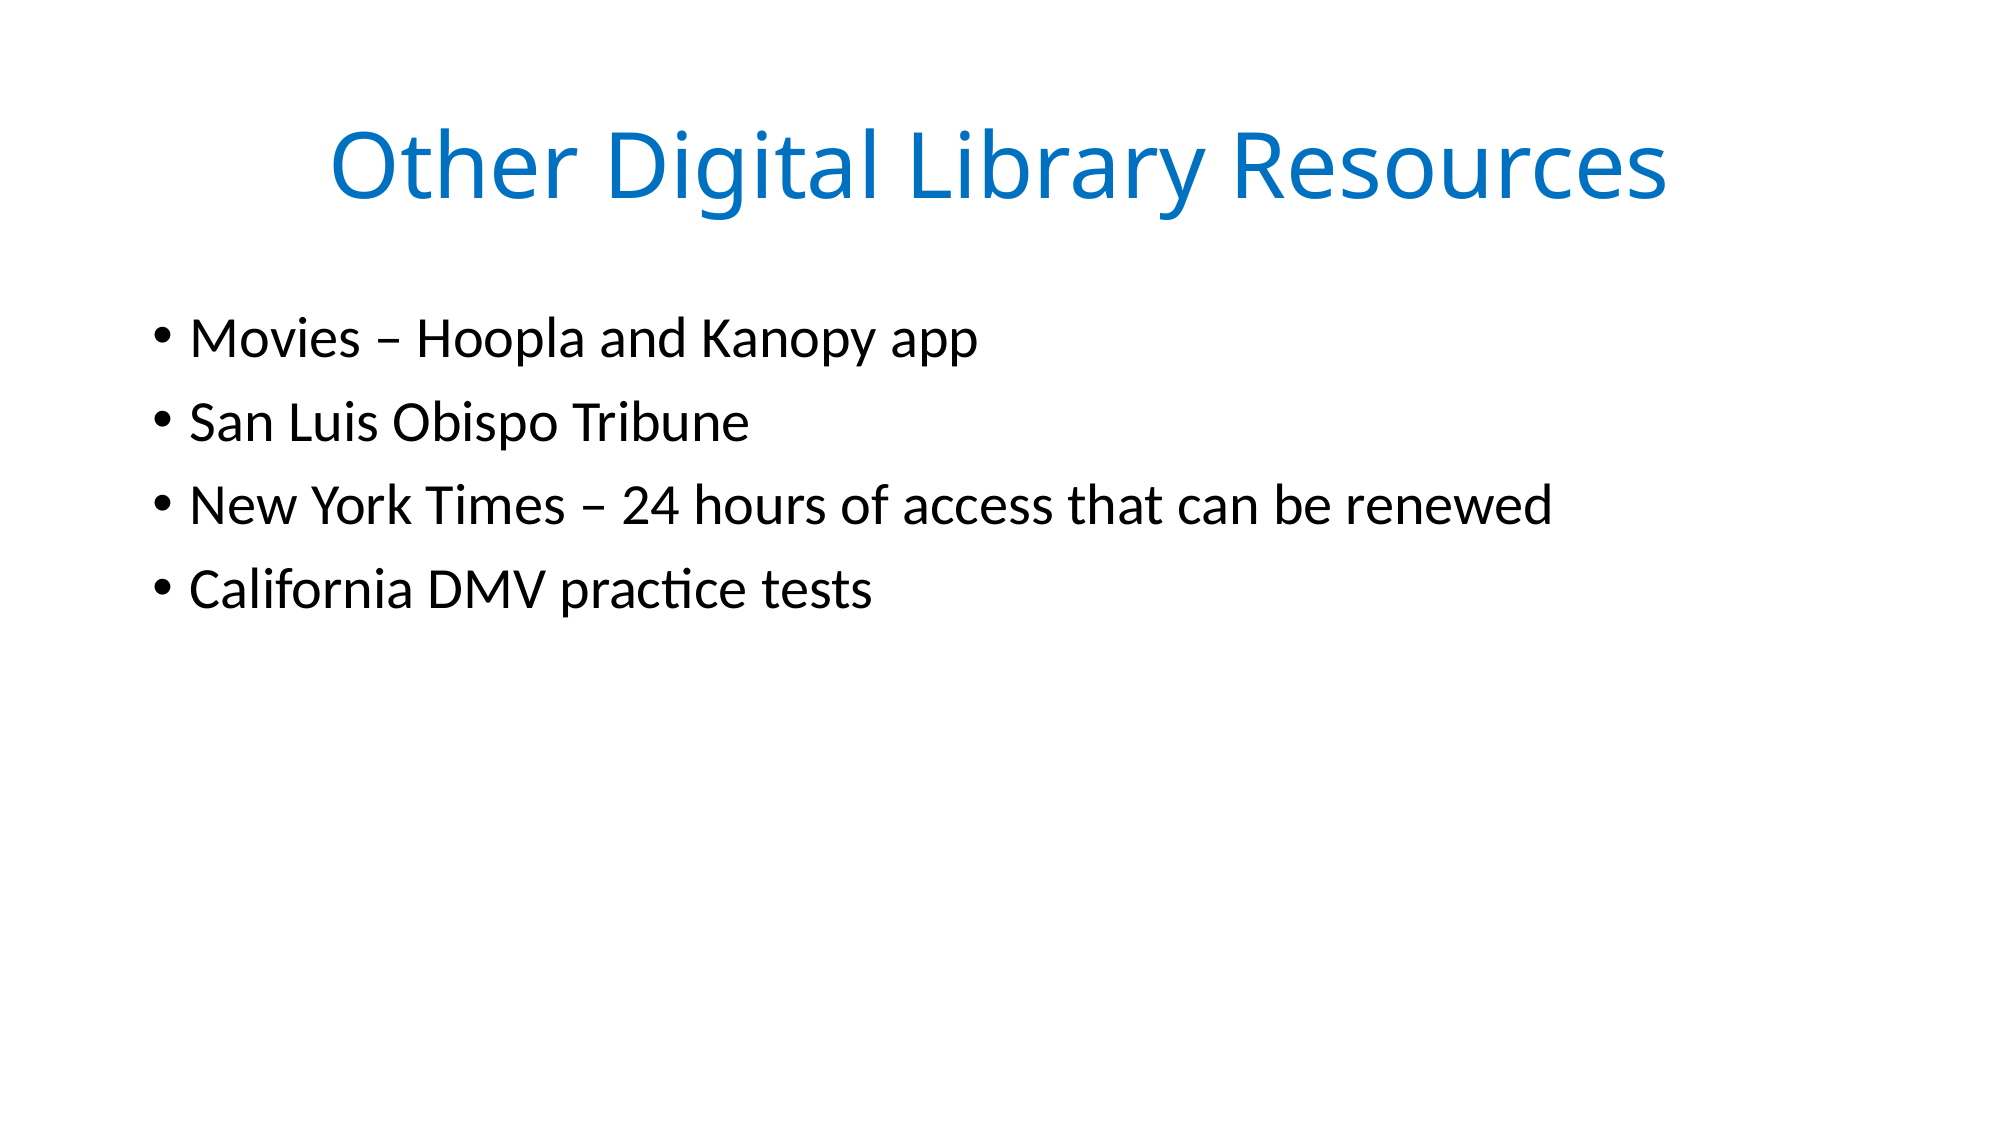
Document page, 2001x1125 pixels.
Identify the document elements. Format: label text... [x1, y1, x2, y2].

list Movies – Hoopla and Kanopy app San Luis Obispo Tribune New York Times – 24 hours of access that can be renewed California DMV practice tests [137, 299, 1863, 1014]
title Other Digital Library Resources [137, 59, 1863, 278]
